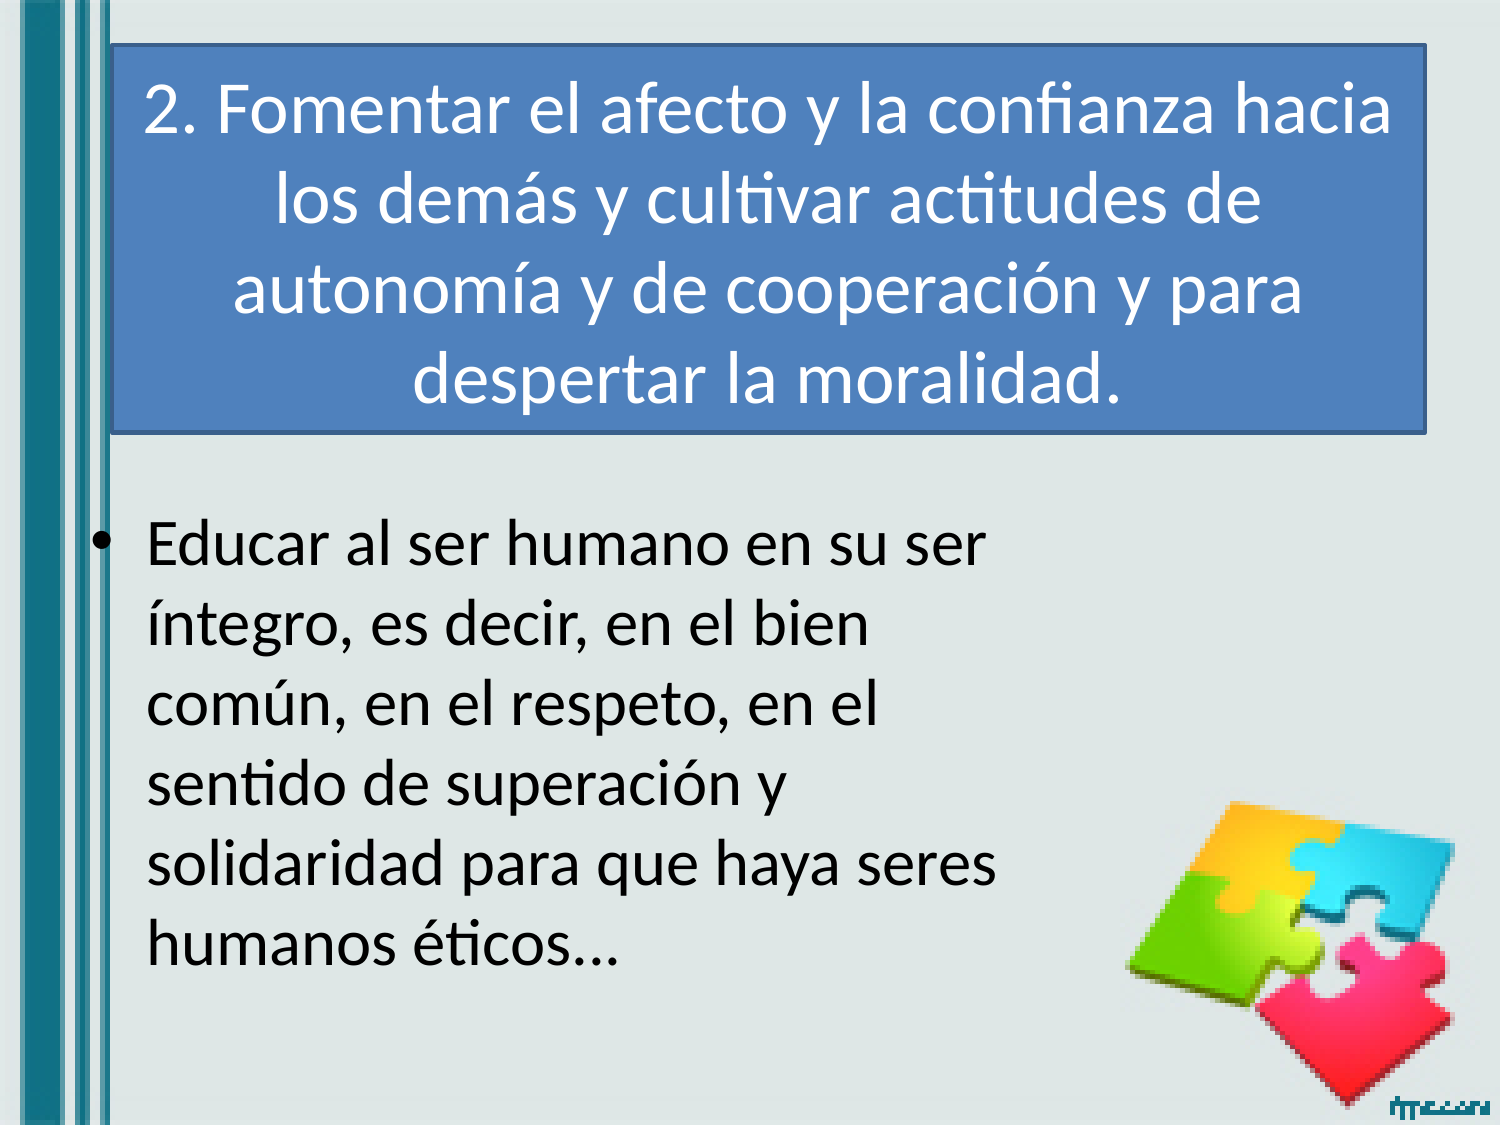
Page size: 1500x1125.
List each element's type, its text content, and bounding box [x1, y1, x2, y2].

picture [0, 0, 1500, 1125]
list Educar al ser humano en su ser íntegro, es decir, en el bien común, en el respeto, en el sentido de superación y solidaridad para que haya seres humanos éticos... [75, 491, 1069, 1071]
title 2. Fomentar el afecto y la confianza hacia los demás y cultivar actitudes de autonomía y de cooperación y para despertar la moralidad. [110, 43, 1427, 435]
